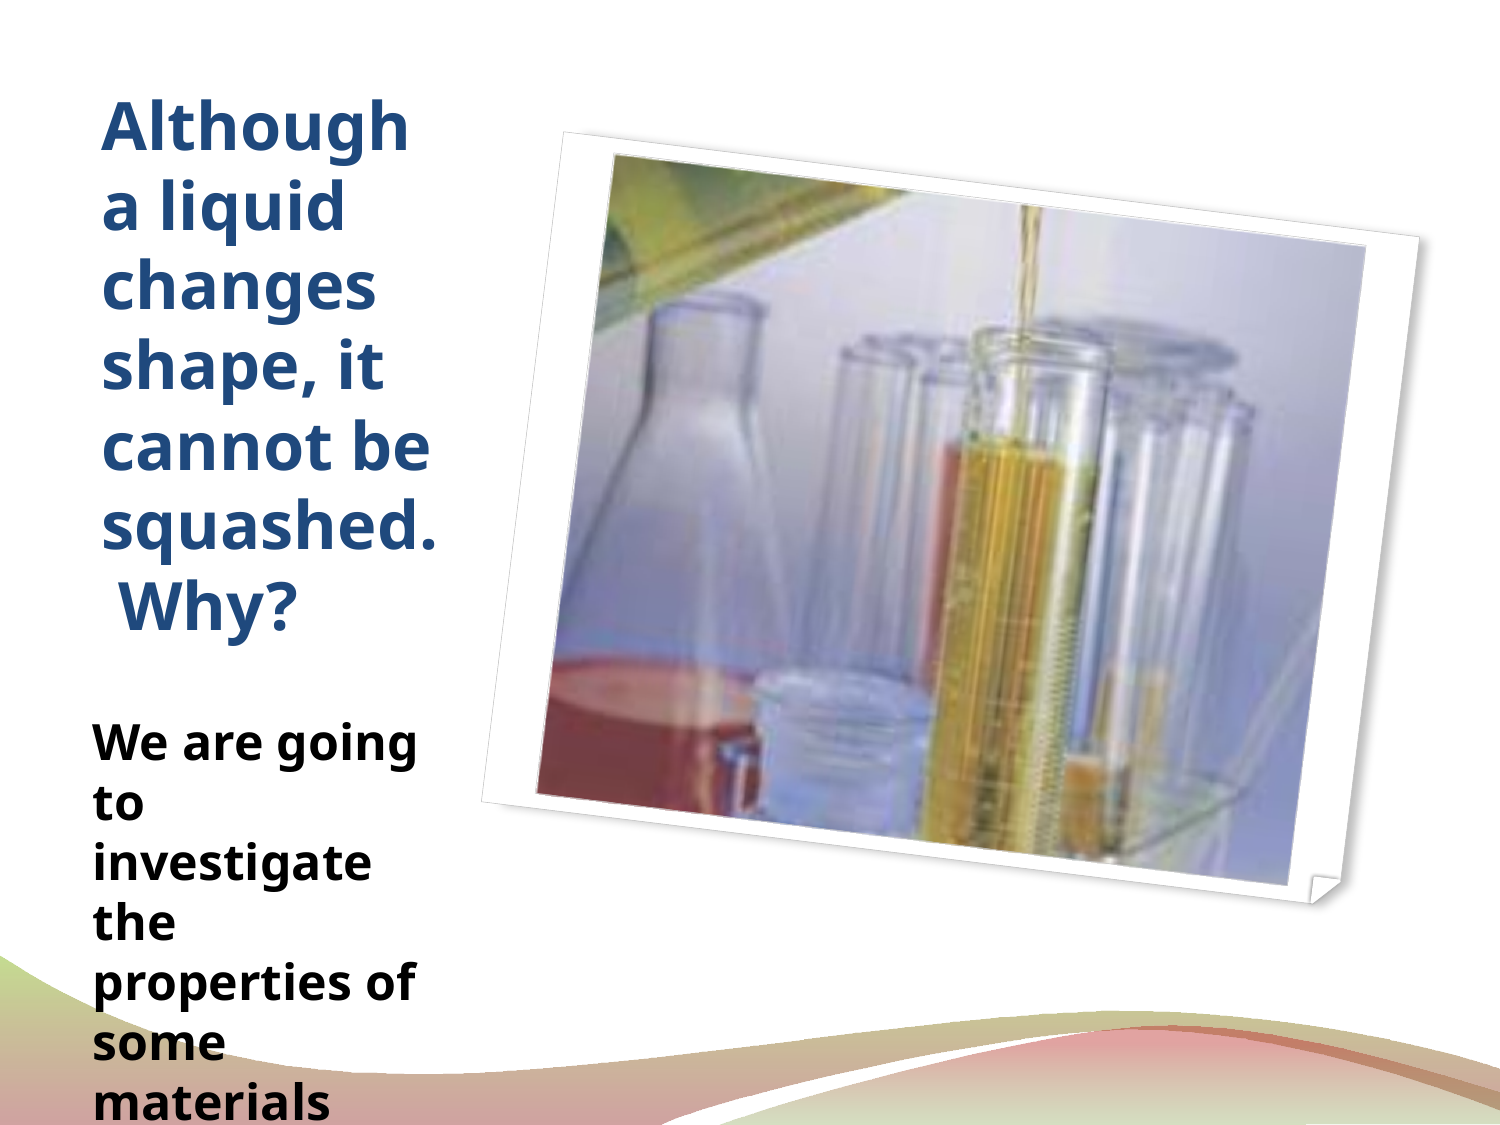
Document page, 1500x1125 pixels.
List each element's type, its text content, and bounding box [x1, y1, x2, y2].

title Although a liquid changes shape, it cannot be squashed. Why? [93, 93, 457, 651]
picture [1017, 851, 1291, 885]
picture [1333, 244, 1365, 504]
picture [538, 567, 566, 796]
list We are going to investigate the properties of some materials now. [82, 703, 446, 1067]
picture [571, 156, 1330, 842]
